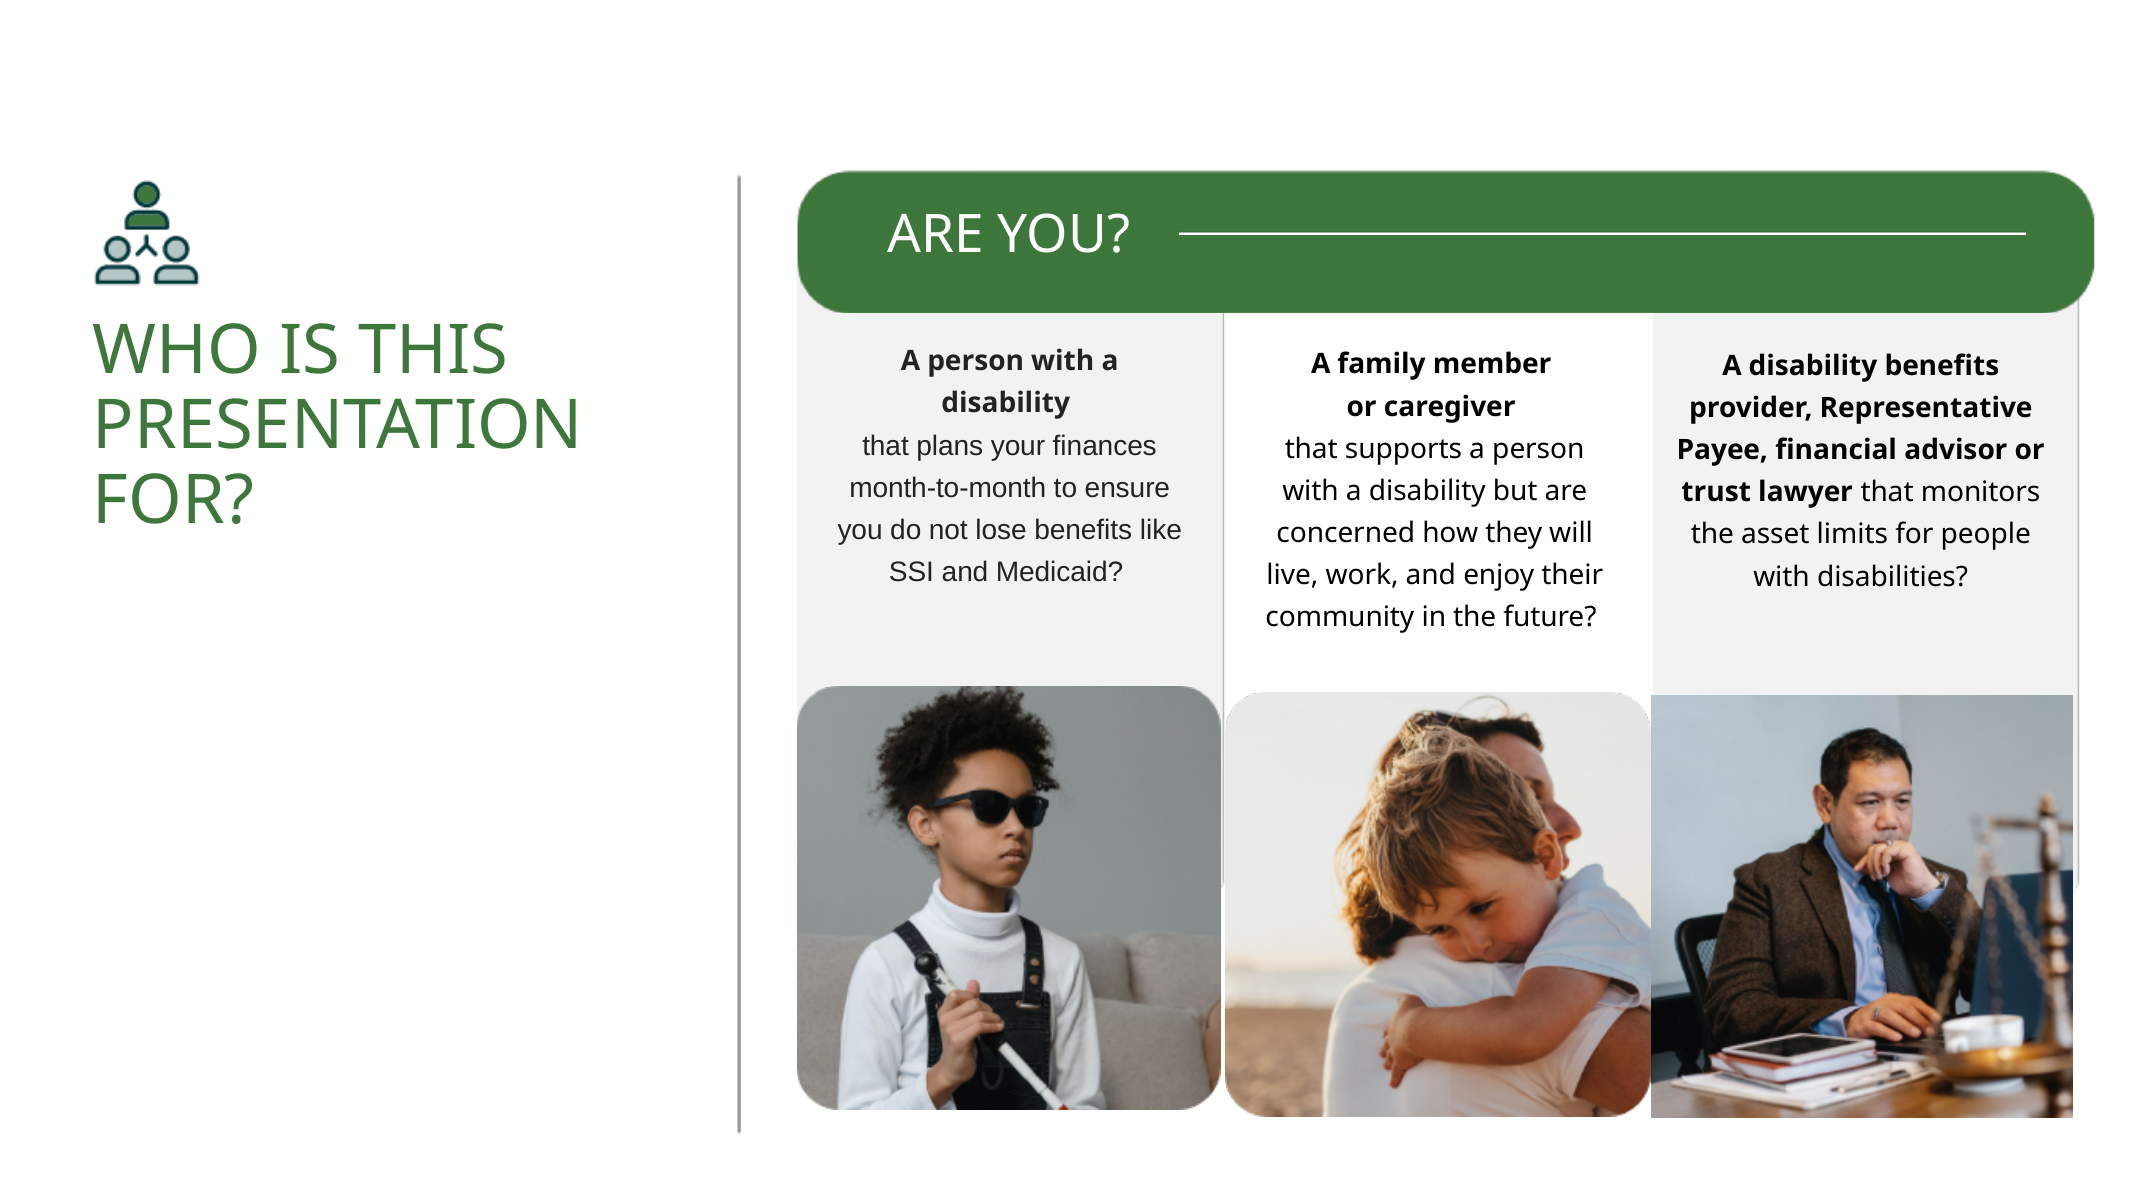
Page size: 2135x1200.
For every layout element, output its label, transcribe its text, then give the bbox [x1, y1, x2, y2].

text_box ARE YOU? [840, 206, 1178, 265]
picture [93, 179, 206, 292]
picture [231, 0, 2135, 1162]
text_box WHO IS THIS PRESENTATION FOR? [92, 313, 723, 541]
